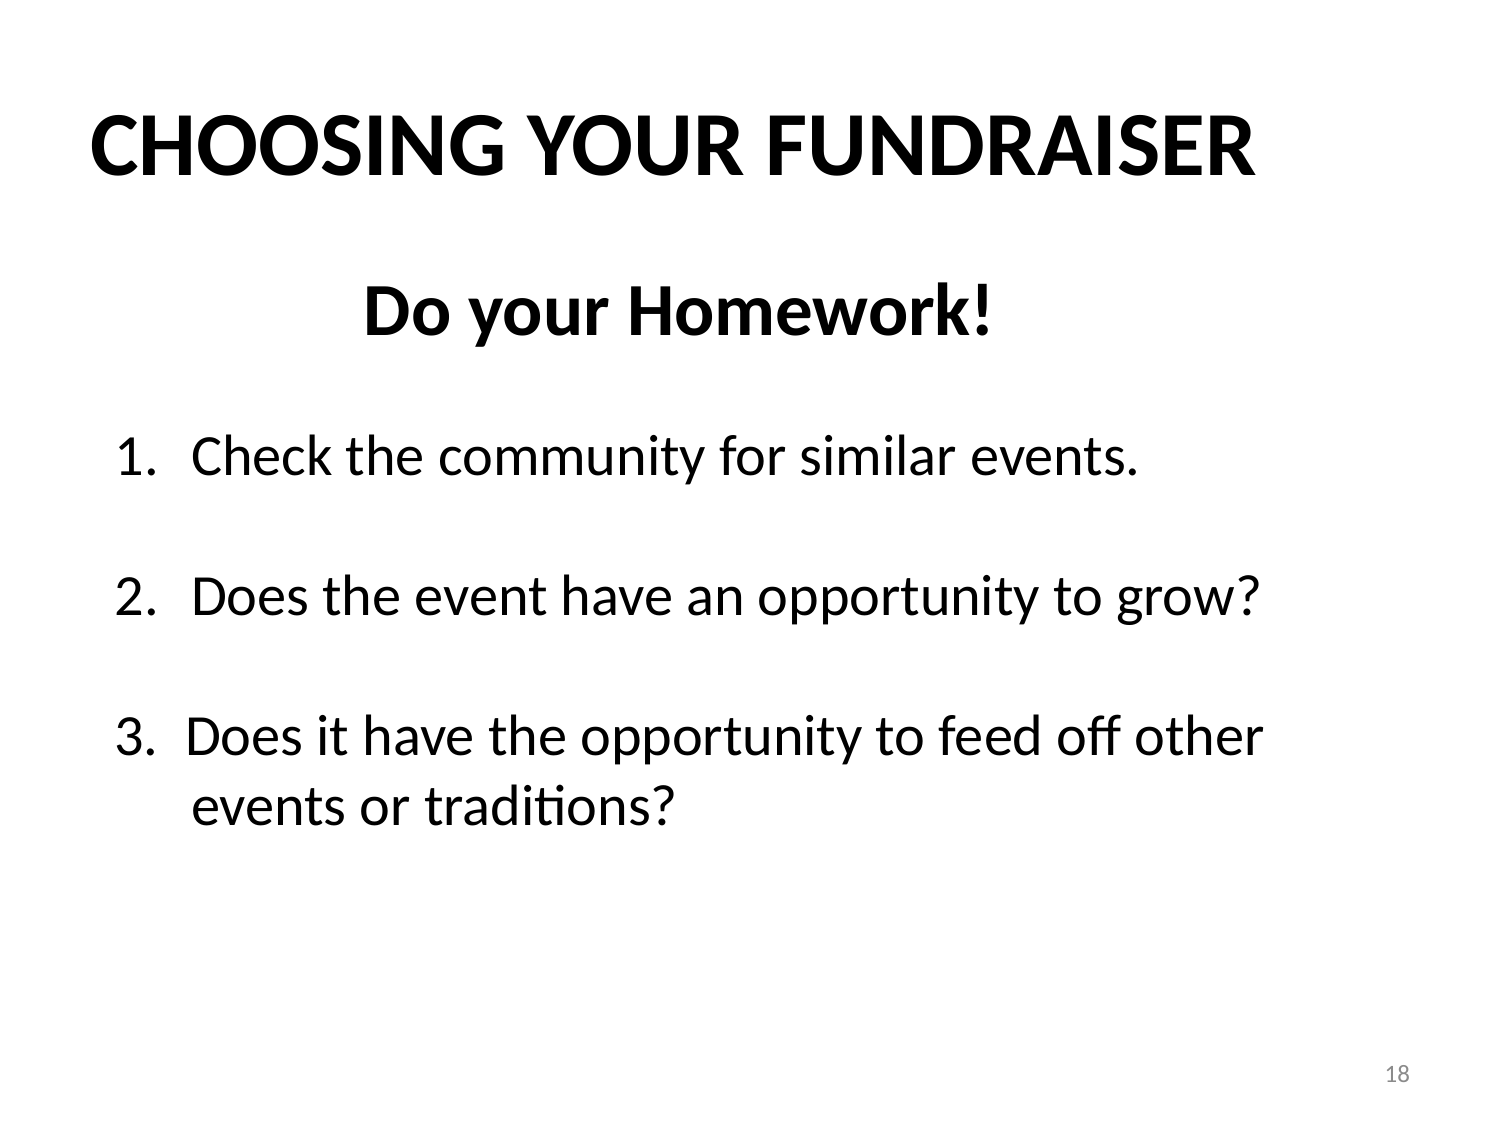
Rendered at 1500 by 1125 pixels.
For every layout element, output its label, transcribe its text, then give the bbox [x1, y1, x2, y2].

text_box Do your Homework! [99, 230, 1260, 381]
text_box Check the community for similar events. Does the event have an opportunity to grow? 3. Does it have the opportunity to feed off other events or traditions? [99, 409, 1360, 890]
title CHOOSING YOUR FUNDRAISER [75, 45, 1425, 233]
slide_number 18 [1074, 1042, 1425, 1103]
